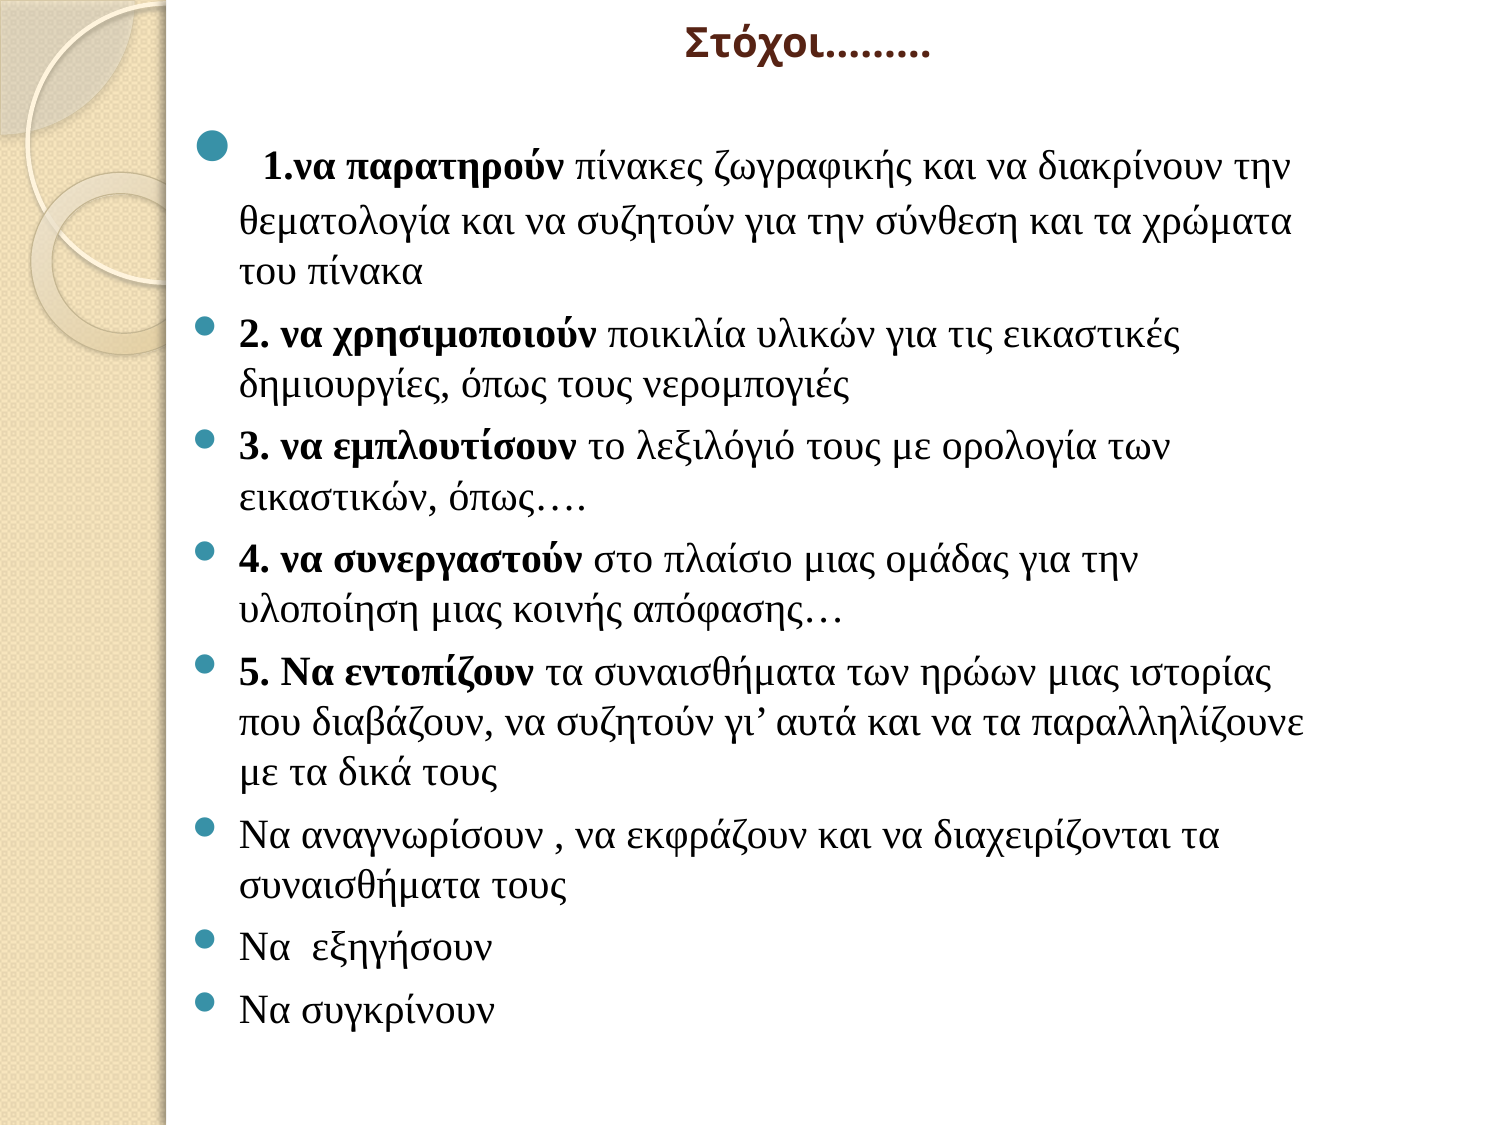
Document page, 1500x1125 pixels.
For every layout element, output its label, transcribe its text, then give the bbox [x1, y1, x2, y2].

title Στόχοι……… [140, 0, 1477, 82]
list 1.να παρατηρούν πίνακες ζωγραφικής και να διακρίνουν την θεματολογία και να συζητούν για την σύνθεση και τα χρώματα του πίνακα 2. να χρησιμοποιούν ποικιλία υλικών για τις εικαστικές δημιουργίες, όπως τους νερομπογιές 3. να εμπλουτίσουν το λεξιλόγιό τους με ορολογία των εικαστικών, όπως…. 4. να συνεργαστούν στο πλαίσιο μιας ομάδας για την υλοποίηση μιας κοινής απόφασης… 5. Να εντοπίζουν τα συναισθήματα των ηρώων μιας ιστορίας που διαβάζουν, να συζητούν γι’ αυτά και να τα παραλληλίζουνε με τα δικά τους Να αναγνωρίσουν , να εκφράζουν και να διαχειρίζονται τα συναισθήματα τους Να εξηγήσουν Να συγκρίνουν [164, 105, 1336, 1102]
